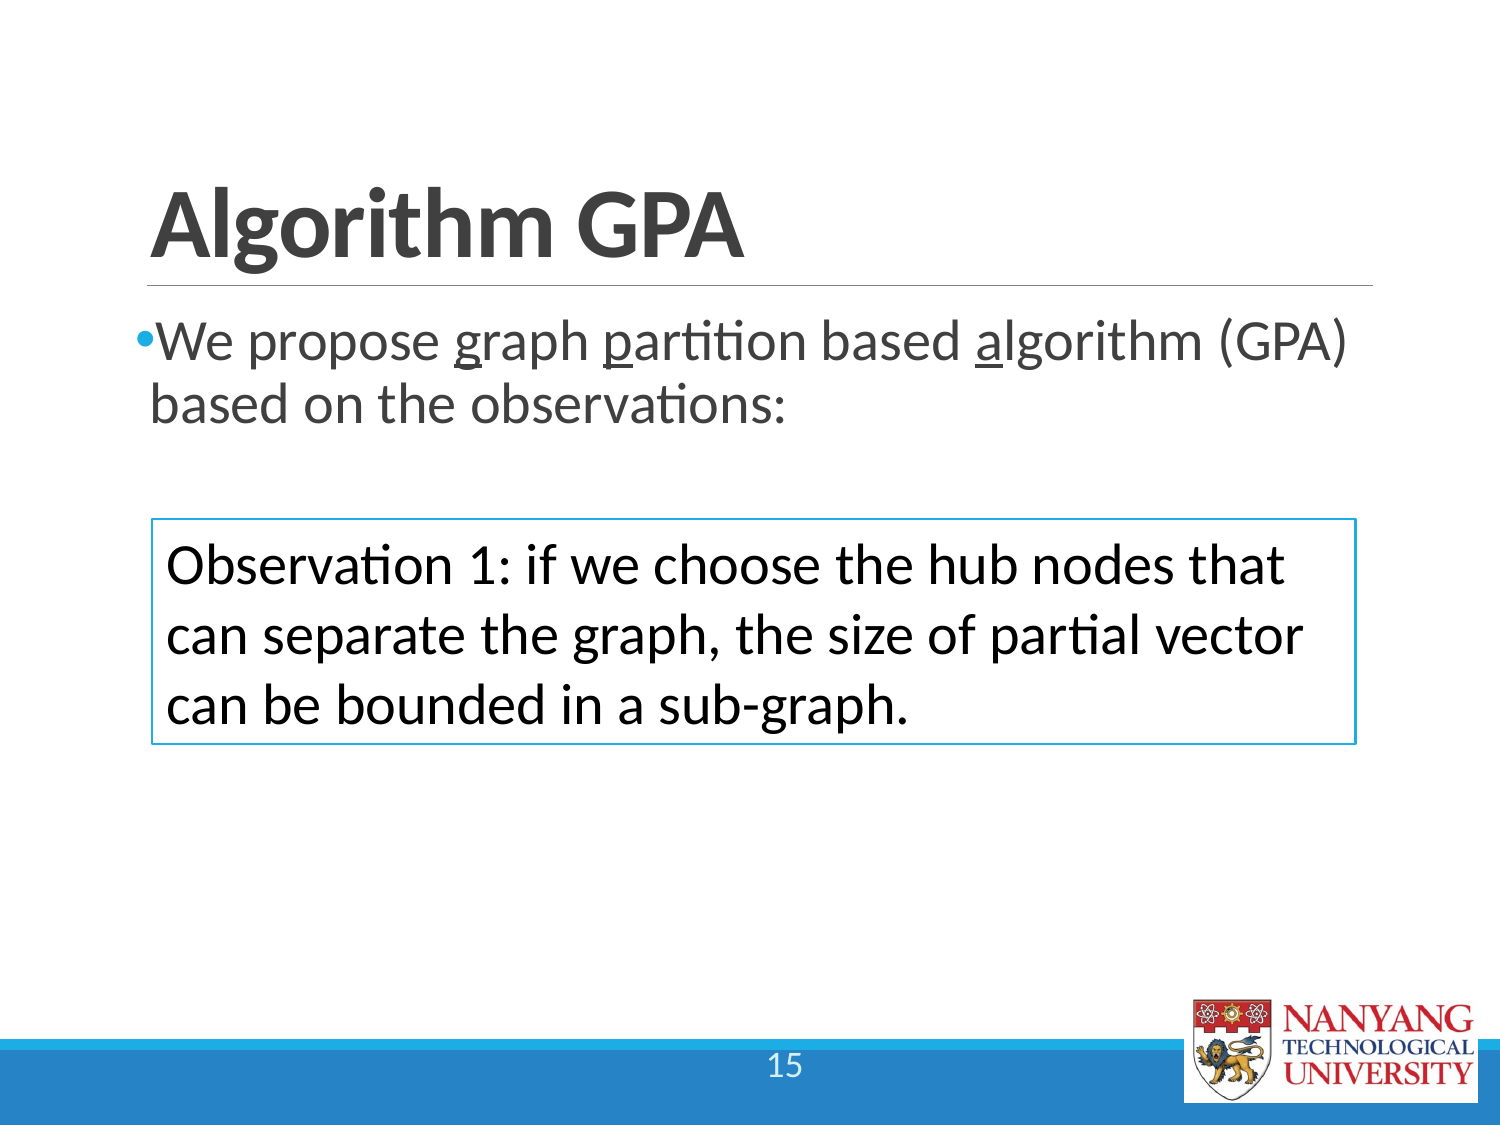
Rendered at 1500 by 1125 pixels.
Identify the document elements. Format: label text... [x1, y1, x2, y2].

picture [1184, 990, 1478, 1103]
list We propose graph partition based algorithm (GPA) based on the observations: [135, 302, 1373, 963]
text_box 15 [681, 1024, 819, 1100]
title Algorithm GPA [135, 47, 1373, 285]
text_box Observation 1: if we choose the hub nodes that can separate the graph, the size of partial vector can be bounded in a sub-graph. [151, 518, 1357, 745]
